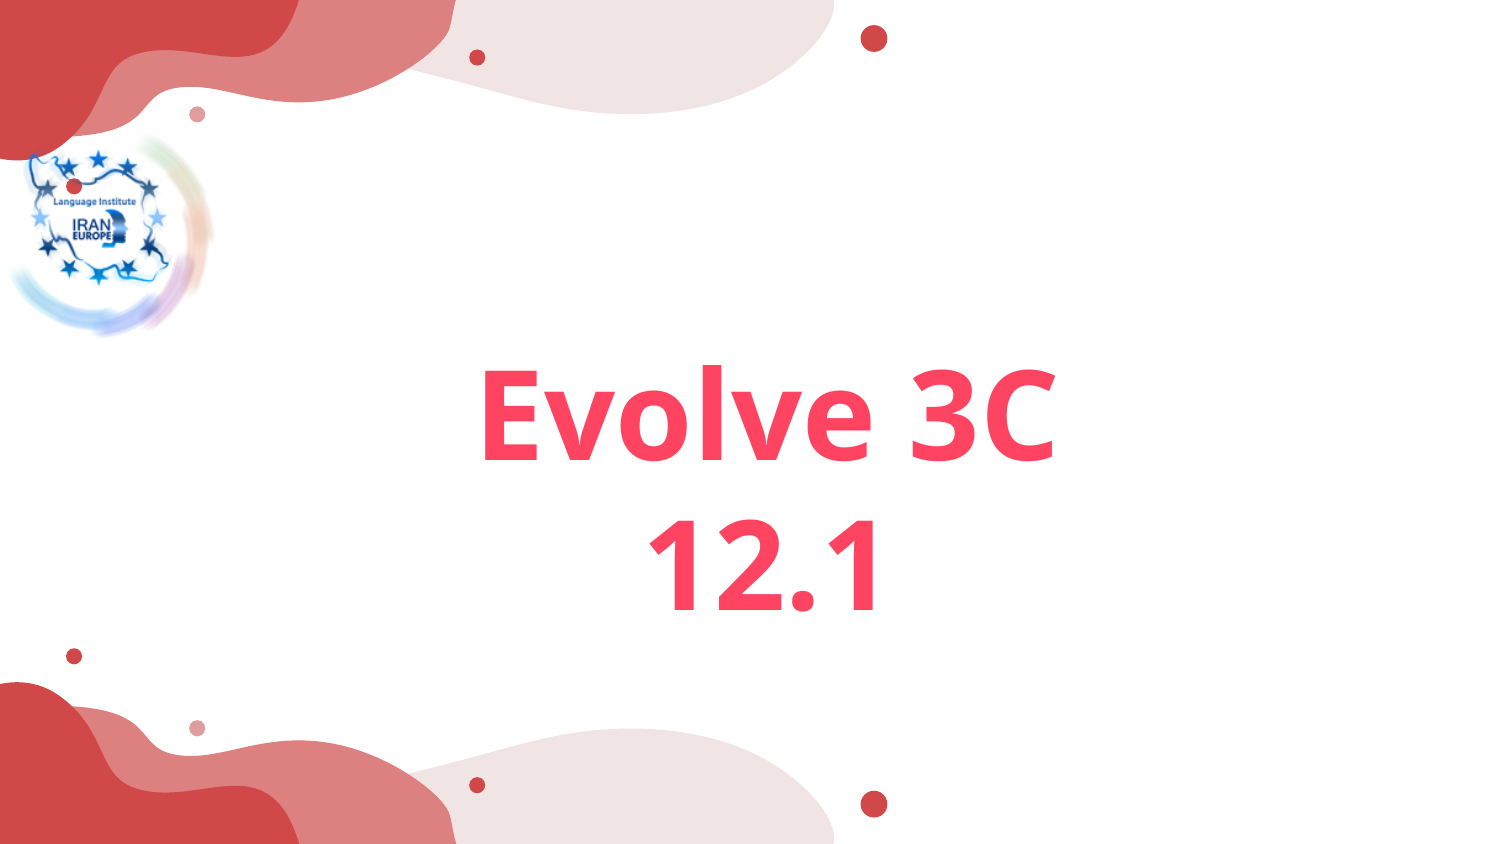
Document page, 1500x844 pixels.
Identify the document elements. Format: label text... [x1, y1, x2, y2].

picture [0, 127, 222, 344]
title Evolve 3C 12.1 [369, 418, 1167, 553]
